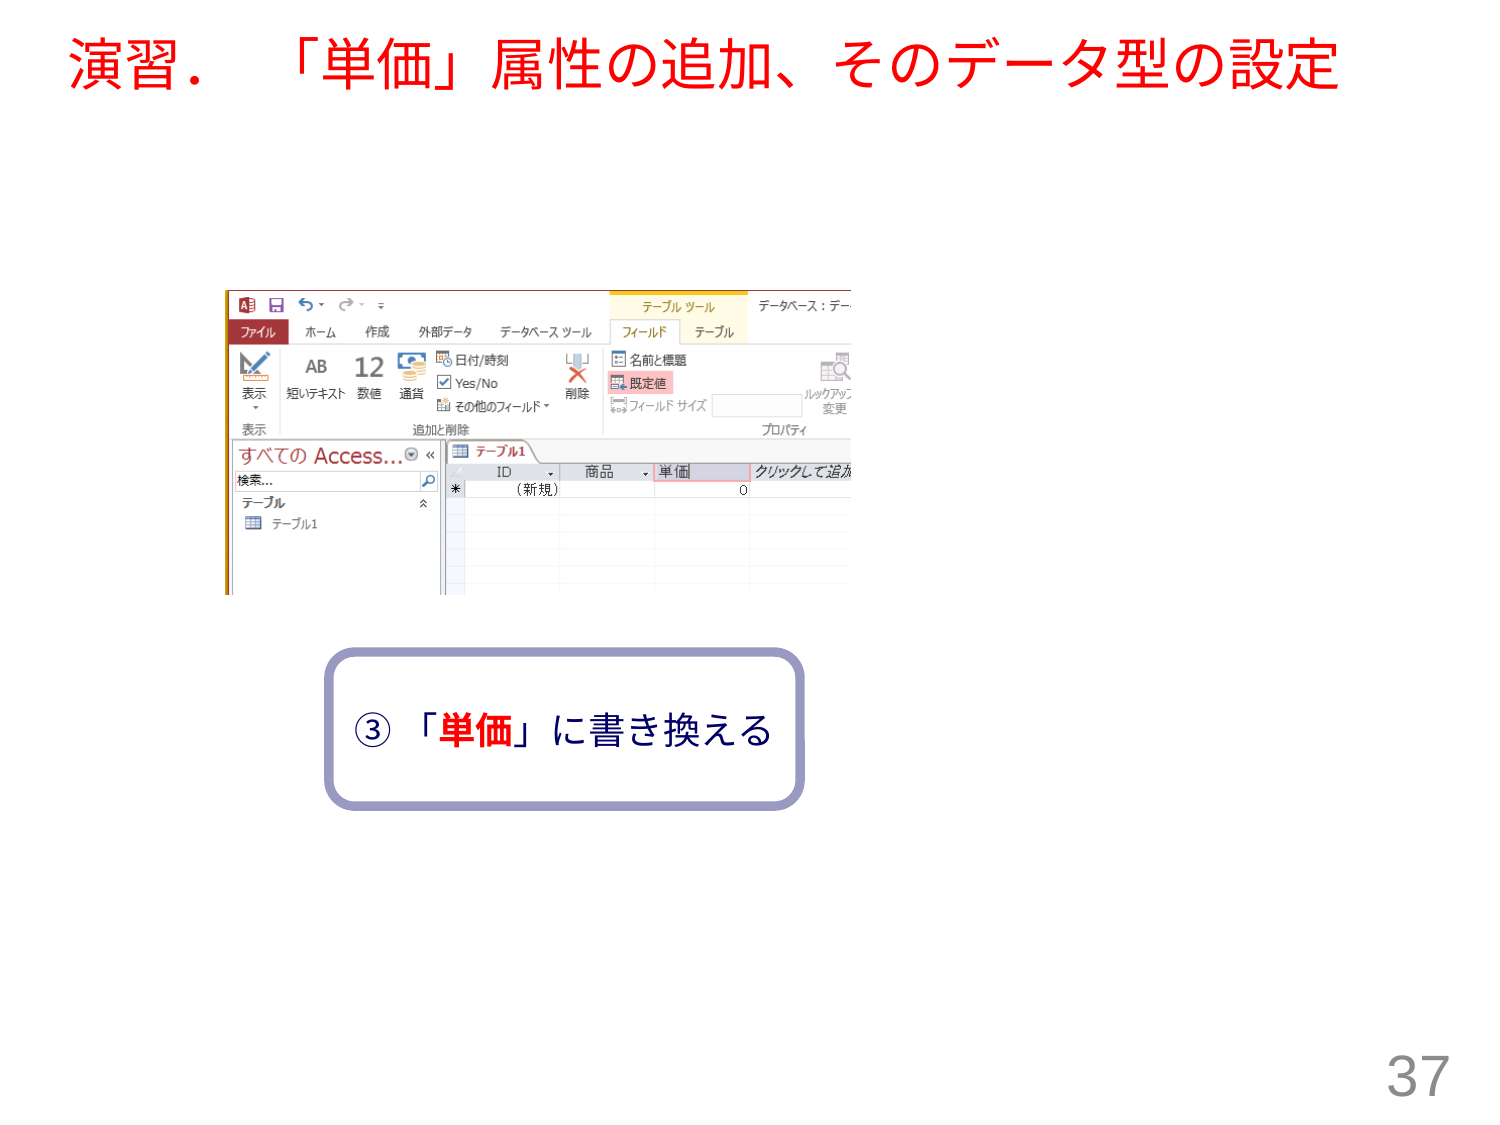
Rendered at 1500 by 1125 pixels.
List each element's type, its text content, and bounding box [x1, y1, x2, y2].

text_box ③「単価」に書き換える [327, 650, 802, 808]
title 演習． 「単価」属性の追加、そのデータ型の設定 [52, 28, 1478, 106]
slide_number 37 [1129, 1042, 1467, 1103]
picture [224, 290, 851, 595]
